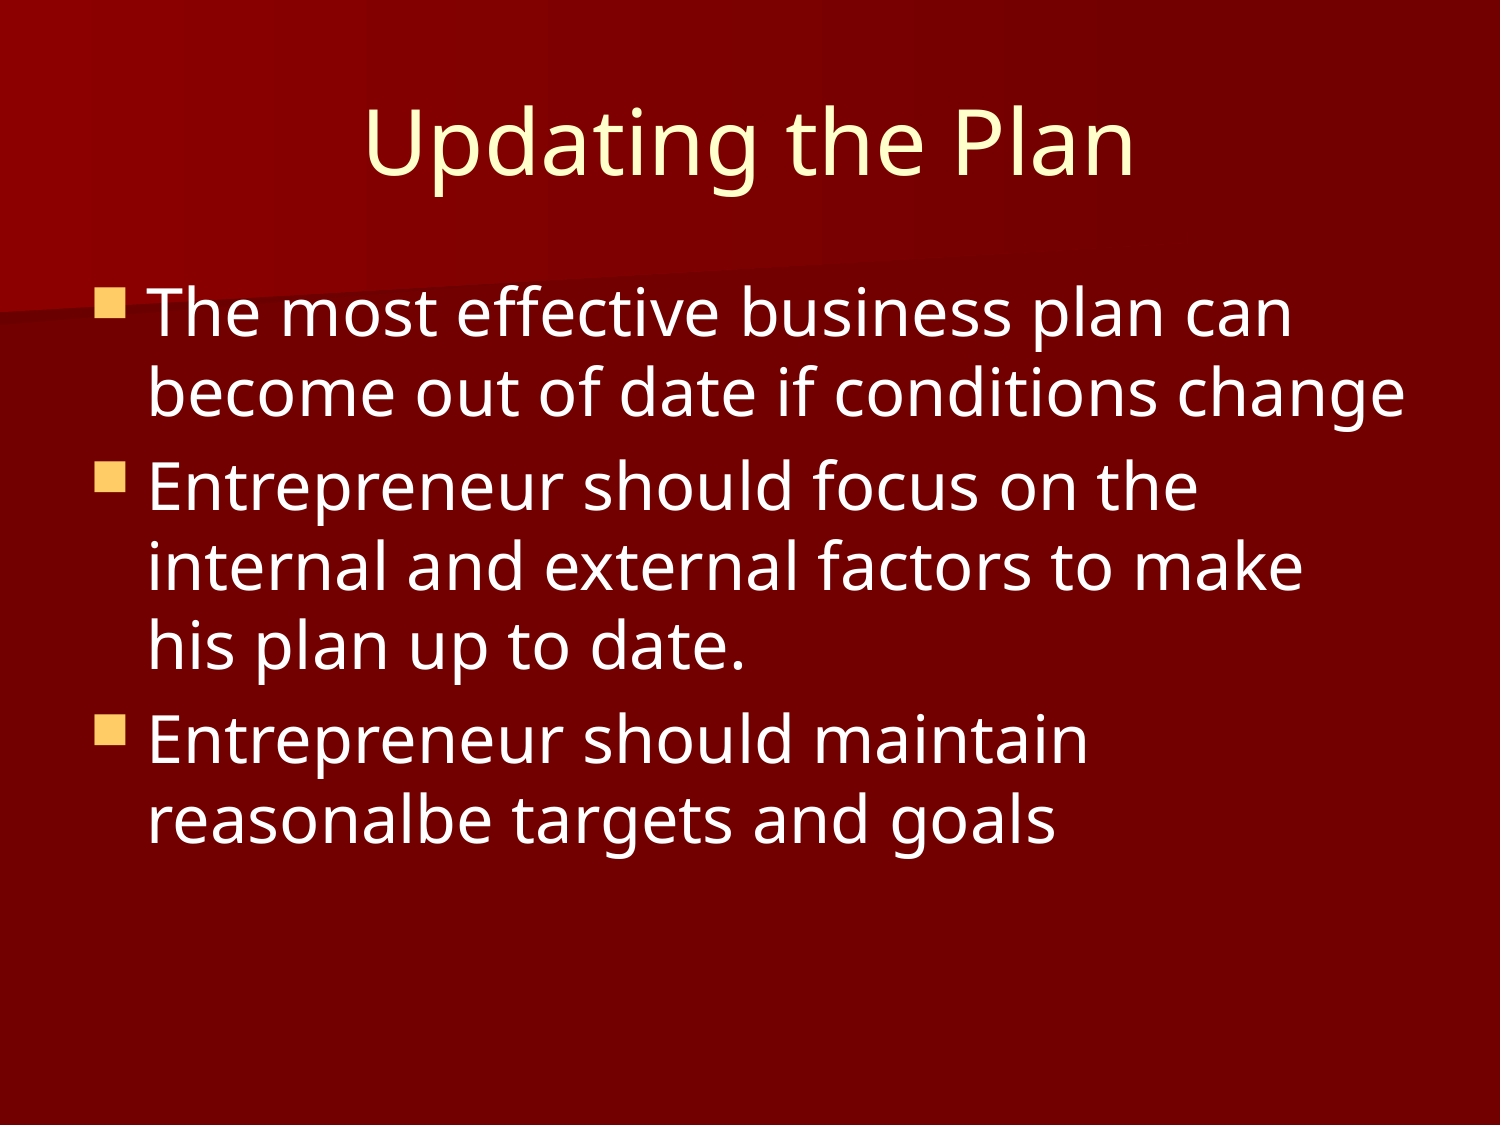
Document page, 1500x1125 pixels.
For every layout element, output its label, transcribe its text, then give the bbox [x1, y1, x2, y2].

list The most effective business plan can become out of date if conditions change Entrepreneur should focus on the internal and external factors to make his plan up to date. Entrepreneur should maintain reasonalbe targets and goals [74, 262, 1426, 1001]
title Updating the Plan [74, 44, 1426, 233]
